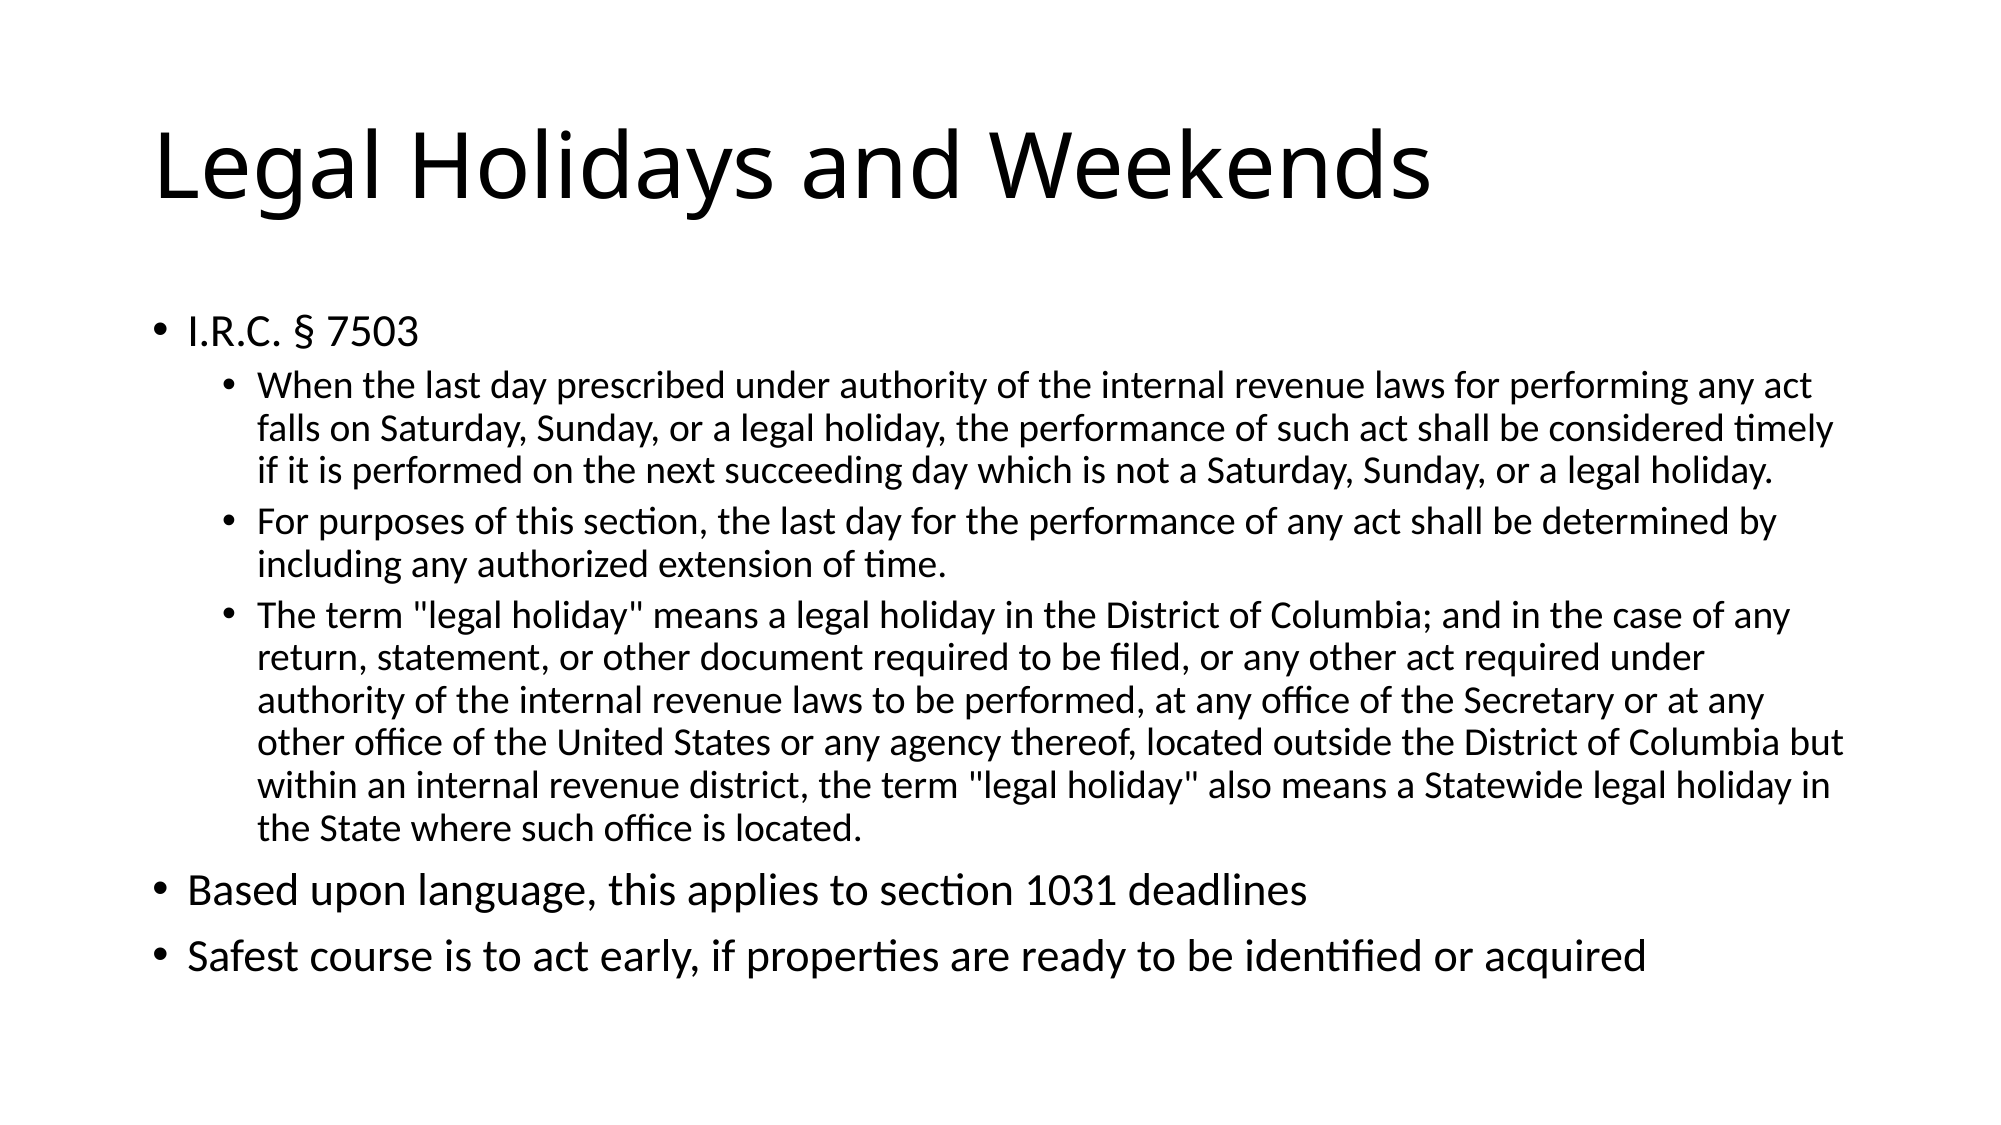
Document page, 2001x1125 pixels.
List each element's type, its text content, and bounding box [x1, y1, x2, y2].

title Legal Holidays and Weekends [137, 59, 1863, 278]
list I.R.C. § 7503 When the last day prescribed under authority of the internal revenue laws for performing any act falls on Saturday, Sunday, or a legal holiday, the performance of such act shall be considered timely if it is performed on the next succeeding day which is not a Saturday, Sunday, or a legal holiday. For purposes of this section, the last day for the performance of any act shall be determined by including any authorized extension of time. The term "legal holiday" means a legal holiday in the District of Columbia; and in the case of any return, statement, or other document required to be filed, or any other act required under authority of the internal revenue laws to be performed, at any office of the Secretary or at any other office of the United States or any agency thereof, located outside the District of Columbia but within an internal revenue district, the term "legal holiday" also means a Statewide legal holiday in the State where such office is located. Based upon language, this applies to section 1031 deadlines Safest course is to act early, if properties are ready to be identified or acquired [137, 299, 1863, 1014]
